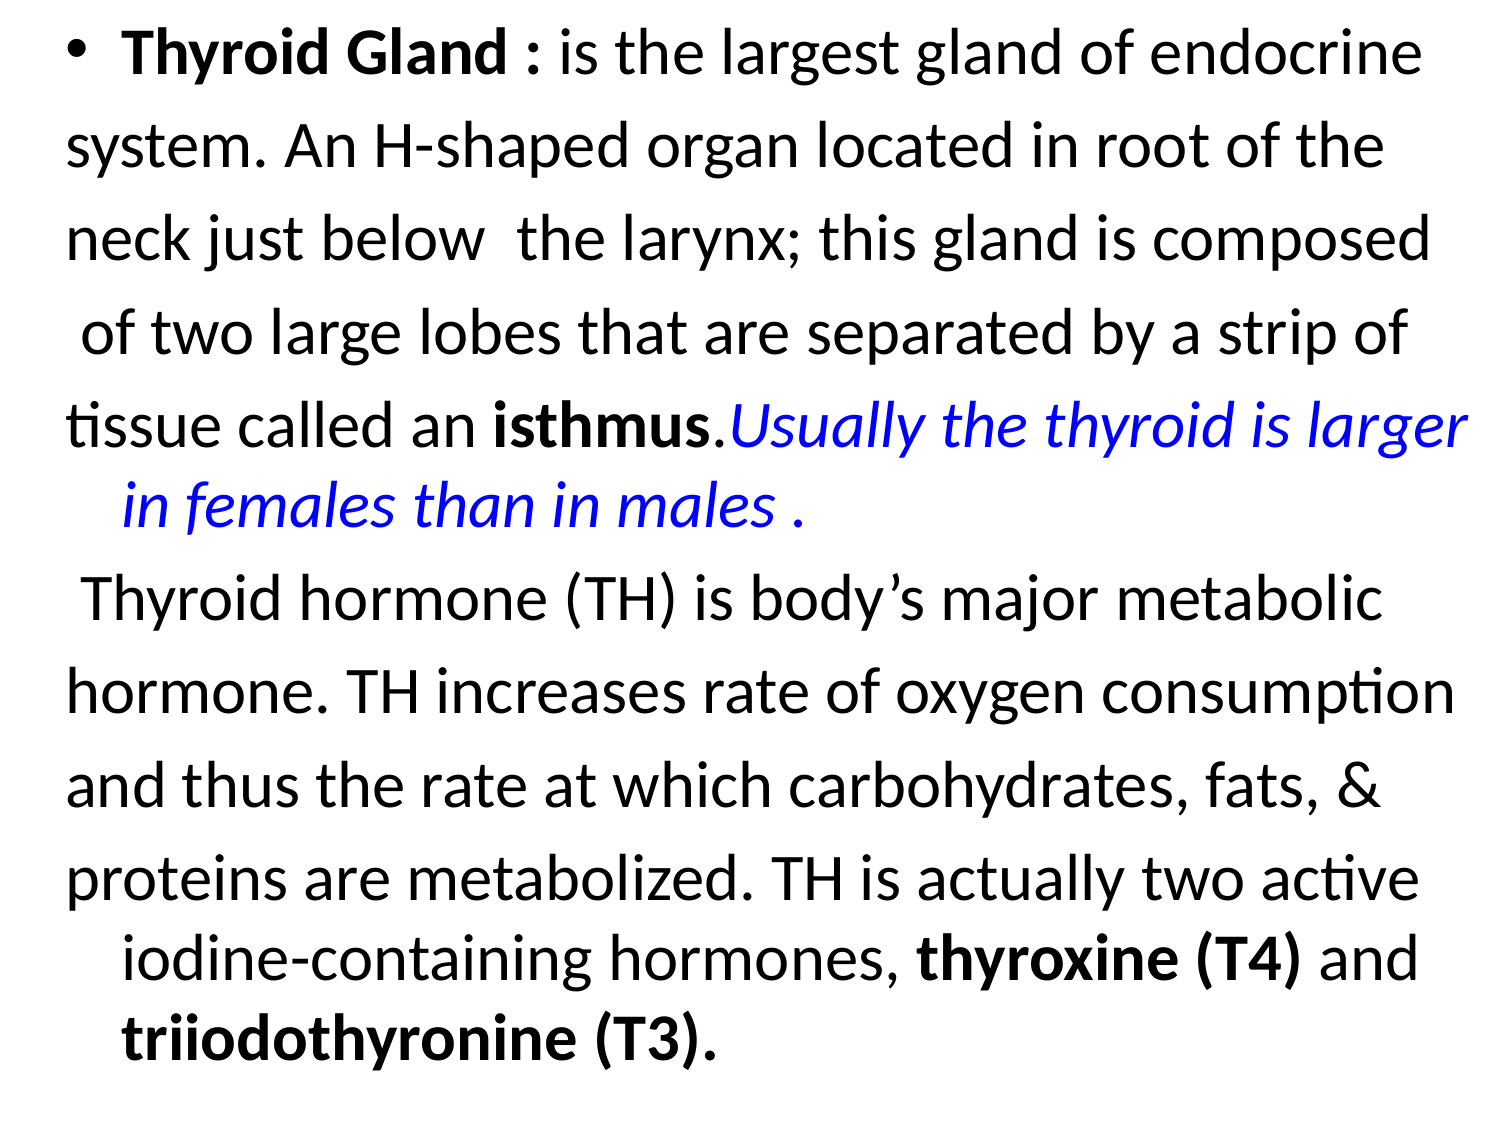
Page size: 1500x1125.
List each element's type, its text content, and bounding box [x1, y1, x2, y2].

list Thyroid Gland : is the largest gland of endocrine system. An H-shaped organ located in root of the neck just below the larynx; this gland is composed of two large lobes that are separated by a strip of tissue called an isthmus.Usually the thyroid is larger in females than in males . Thyroid hormone (TH) is body’s major metabolic hormone. TH increases rate of oxygen consumption and thus the rate at which carbohydrates, fats, & proteins are metabolized. TH is actually two active iodine-containing hormones, thyroxine (T4) and triiodothyronine (T3). [49, 0, 1500, 1088]
